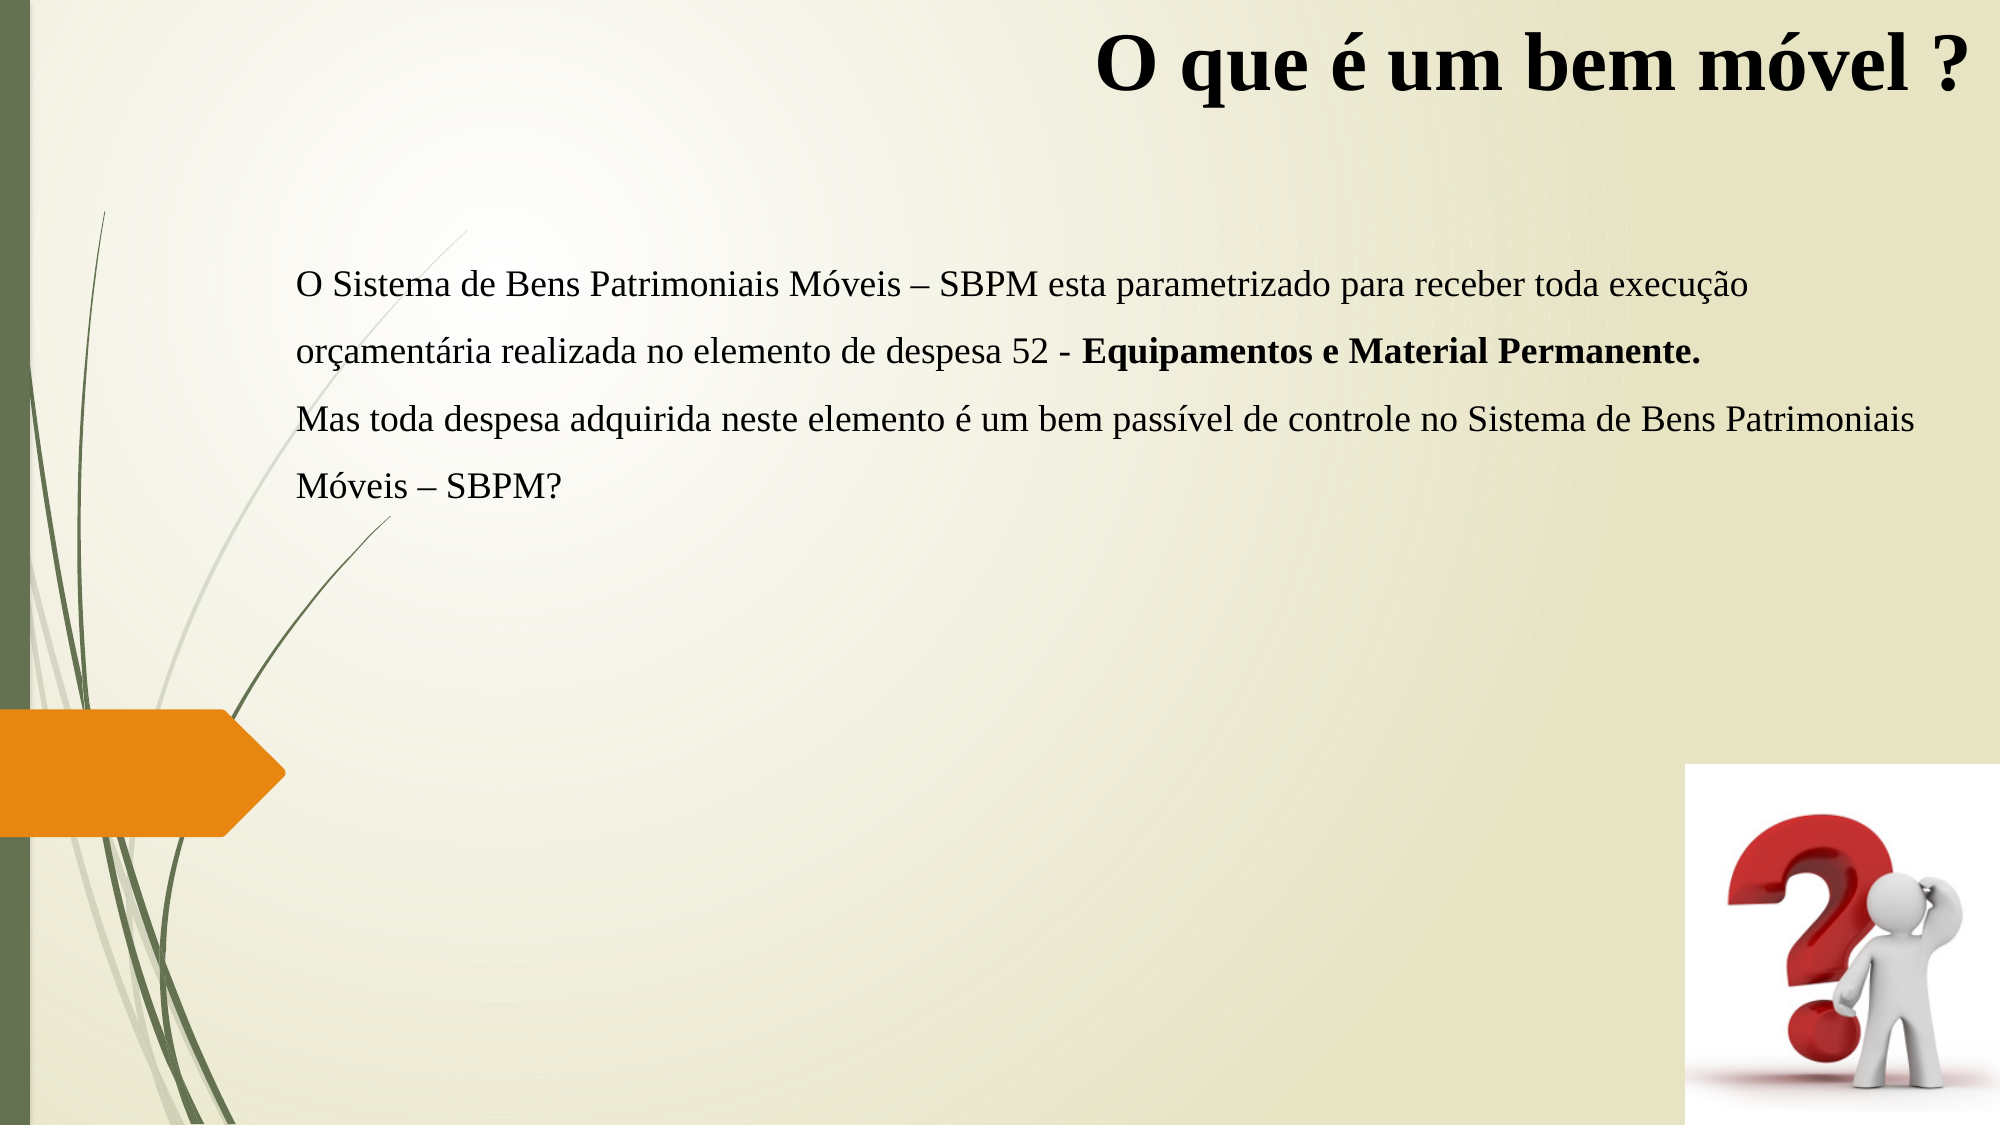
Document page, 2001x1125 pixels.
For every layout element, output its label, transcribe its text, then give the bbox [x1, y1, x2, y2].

text_box O que é um bem móvel ? [613, 0, 1988, 115]
picture [1684, 763, 2000, 1125]
text_box O Sistema de Bens Patrimoniais Móveis – SBPM esta parametrizado para receber toda execução orçamentária realizada no elemento de despesa 52 - Equipamentos e Material Permanente. Mas toda despesa adquirida neste elemento é um bem passível de controle no Sistema de Bens Patrimoniais Móveis – SBPM? [281, 116, 1971, 514]
